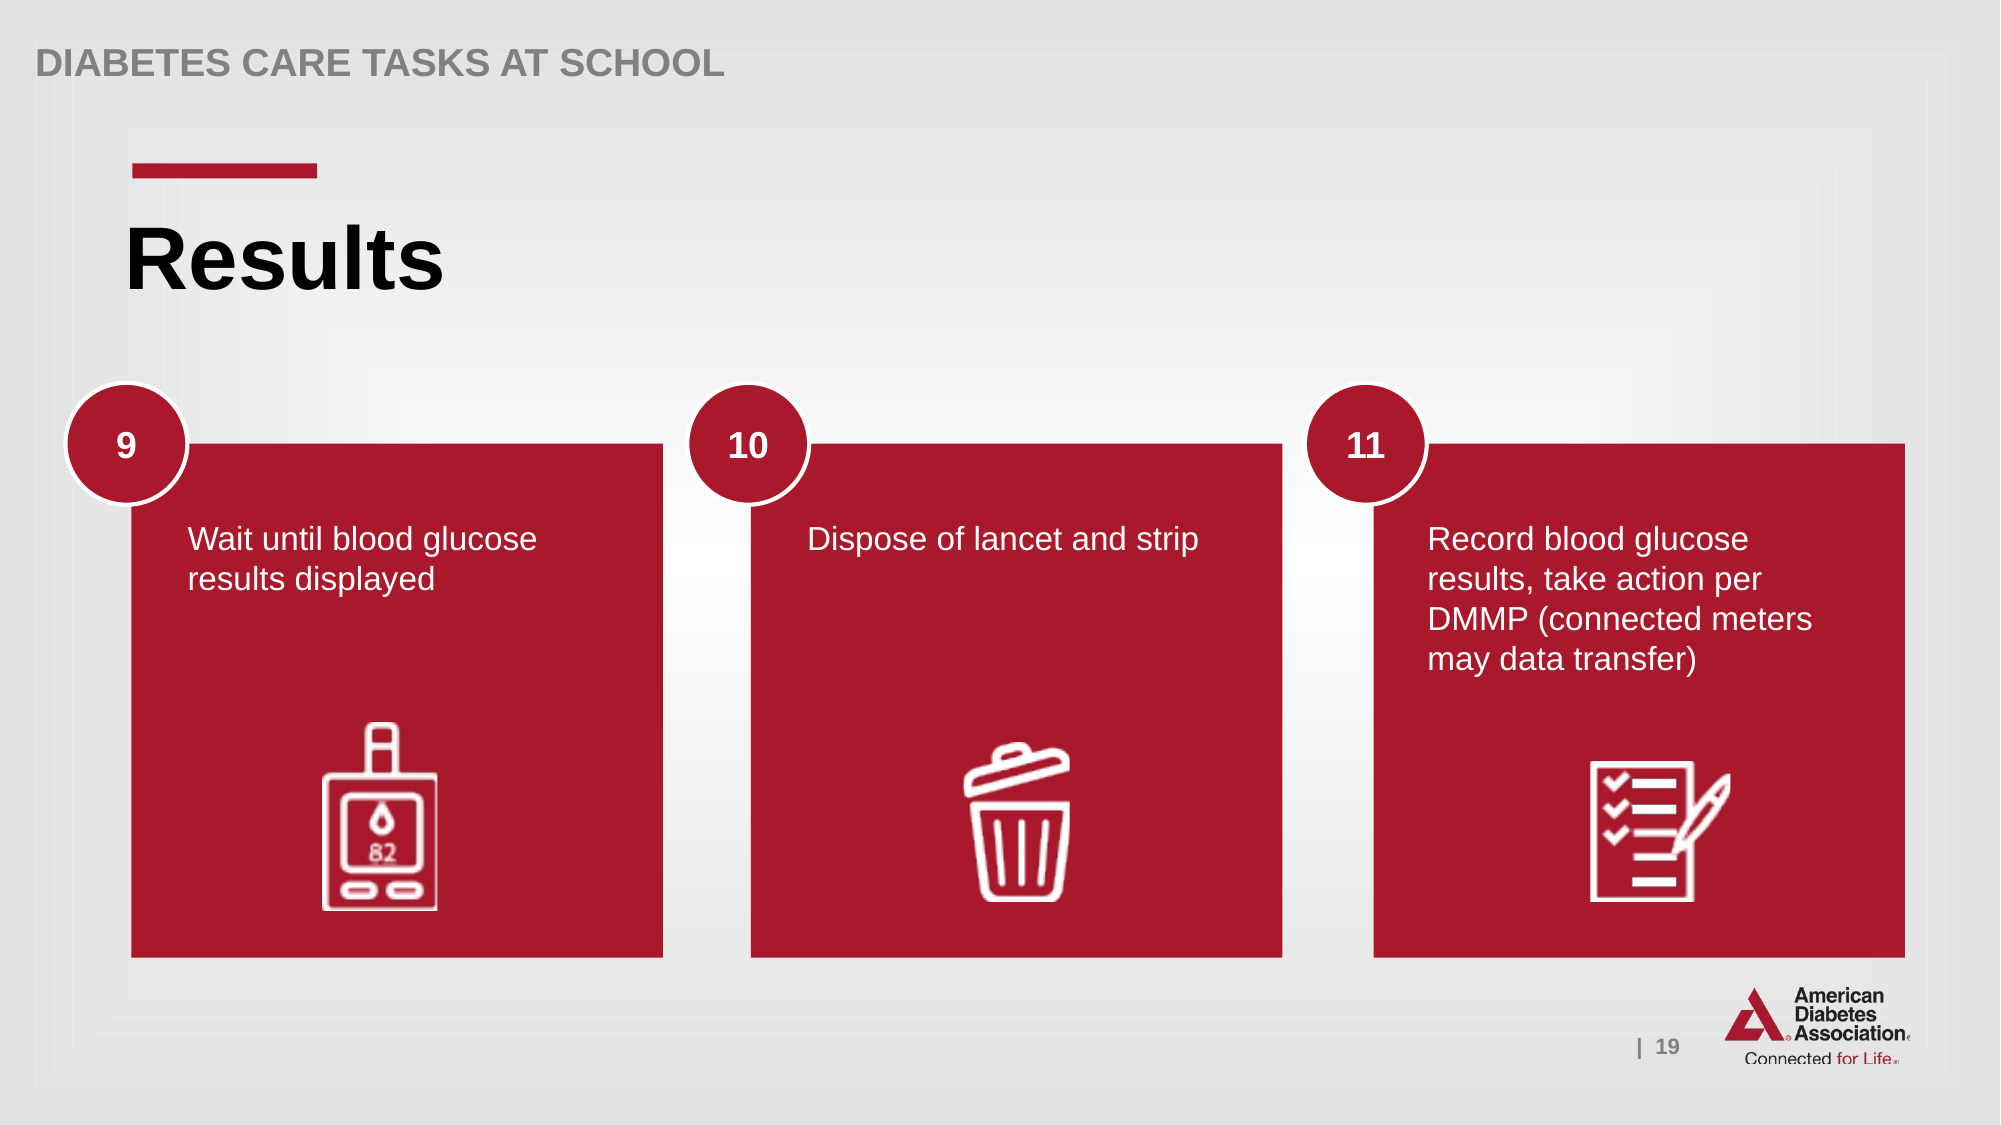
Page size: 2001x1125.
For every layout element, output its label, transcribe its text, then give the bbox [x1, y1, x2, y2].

text_box [750, 443, 1283, 959]
text_box 11 [1303, 381, 1428, 506]
picture [1590, 761, 1731, 901]
text_box [1373, 443, 1906, 959]
text_box Record blood glucose results, take action per DMMP (connected meters may data transfer) [1412, 509, 1850, 685]
text_box Wait until blood glucose results displayed [172, 509, 625, 605]
text_box Dispose of lancet and strip [792, 509, 1235, 565]
text_box 9 [64, 381, 189, 506]
picture [322, 722, 438, 911]
picture [963, 742, 1070, 902]
text_box [130, 443, 664, 959]
text_box 10 [686, 381, 811, 506]
list Results [109, 205, 1765, 401]
